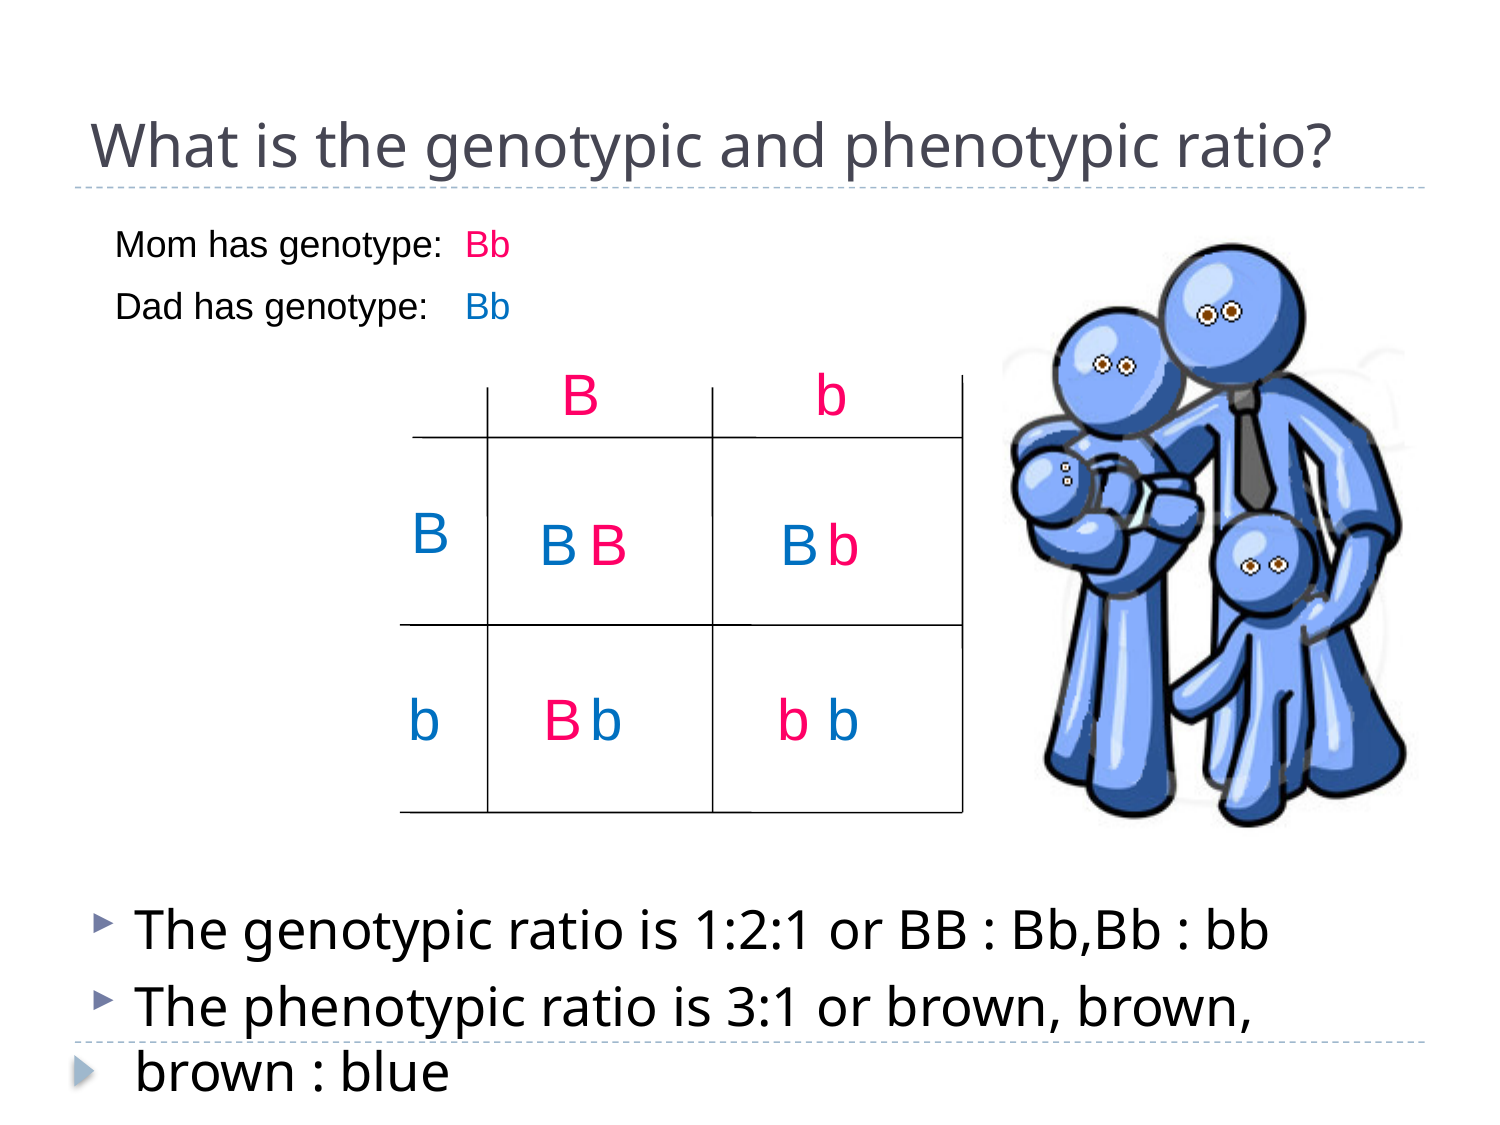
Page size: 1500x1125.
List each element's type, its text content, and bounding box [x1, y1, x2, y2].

text_box B [524, 500, 574, 585]
title What is the genotypic and phenotypic ratio? [74, 24, 1426, 188]
list The genotypic ratio is 1:2:1 or BB : Bb,Bb : bb The phenotypic ratio is 3:1 or brown, brown, brown : blue [74, 887, 1426, 1051]
text_box b [812, 500, 876, 585]
text_box B [524, 675, 575, 760]
text_box B [762, 500, 812, 585]
text_box B [574, 500, 638, 585]
text_box Bb [450, 212, 550, 273]
text_box Dad has genotype: [99, 274, 450, 335]
text_box b [762, 675, 812, 760]
text_box B [387, 487, 475, 573]
picture [999, 229, 1463, 842]
text_box Bb [450, 274, 550, 335]
text_box Mom has genotype: [99, 212, 450, 273]
text_box b [575, 675, 638, 760]
text_box B [525, 350, 638, 435]
text_box b [812, 675, 876, 760]
text_box b [774, 350, 888, 435]
text_box b [387, 675, 463, 760]
